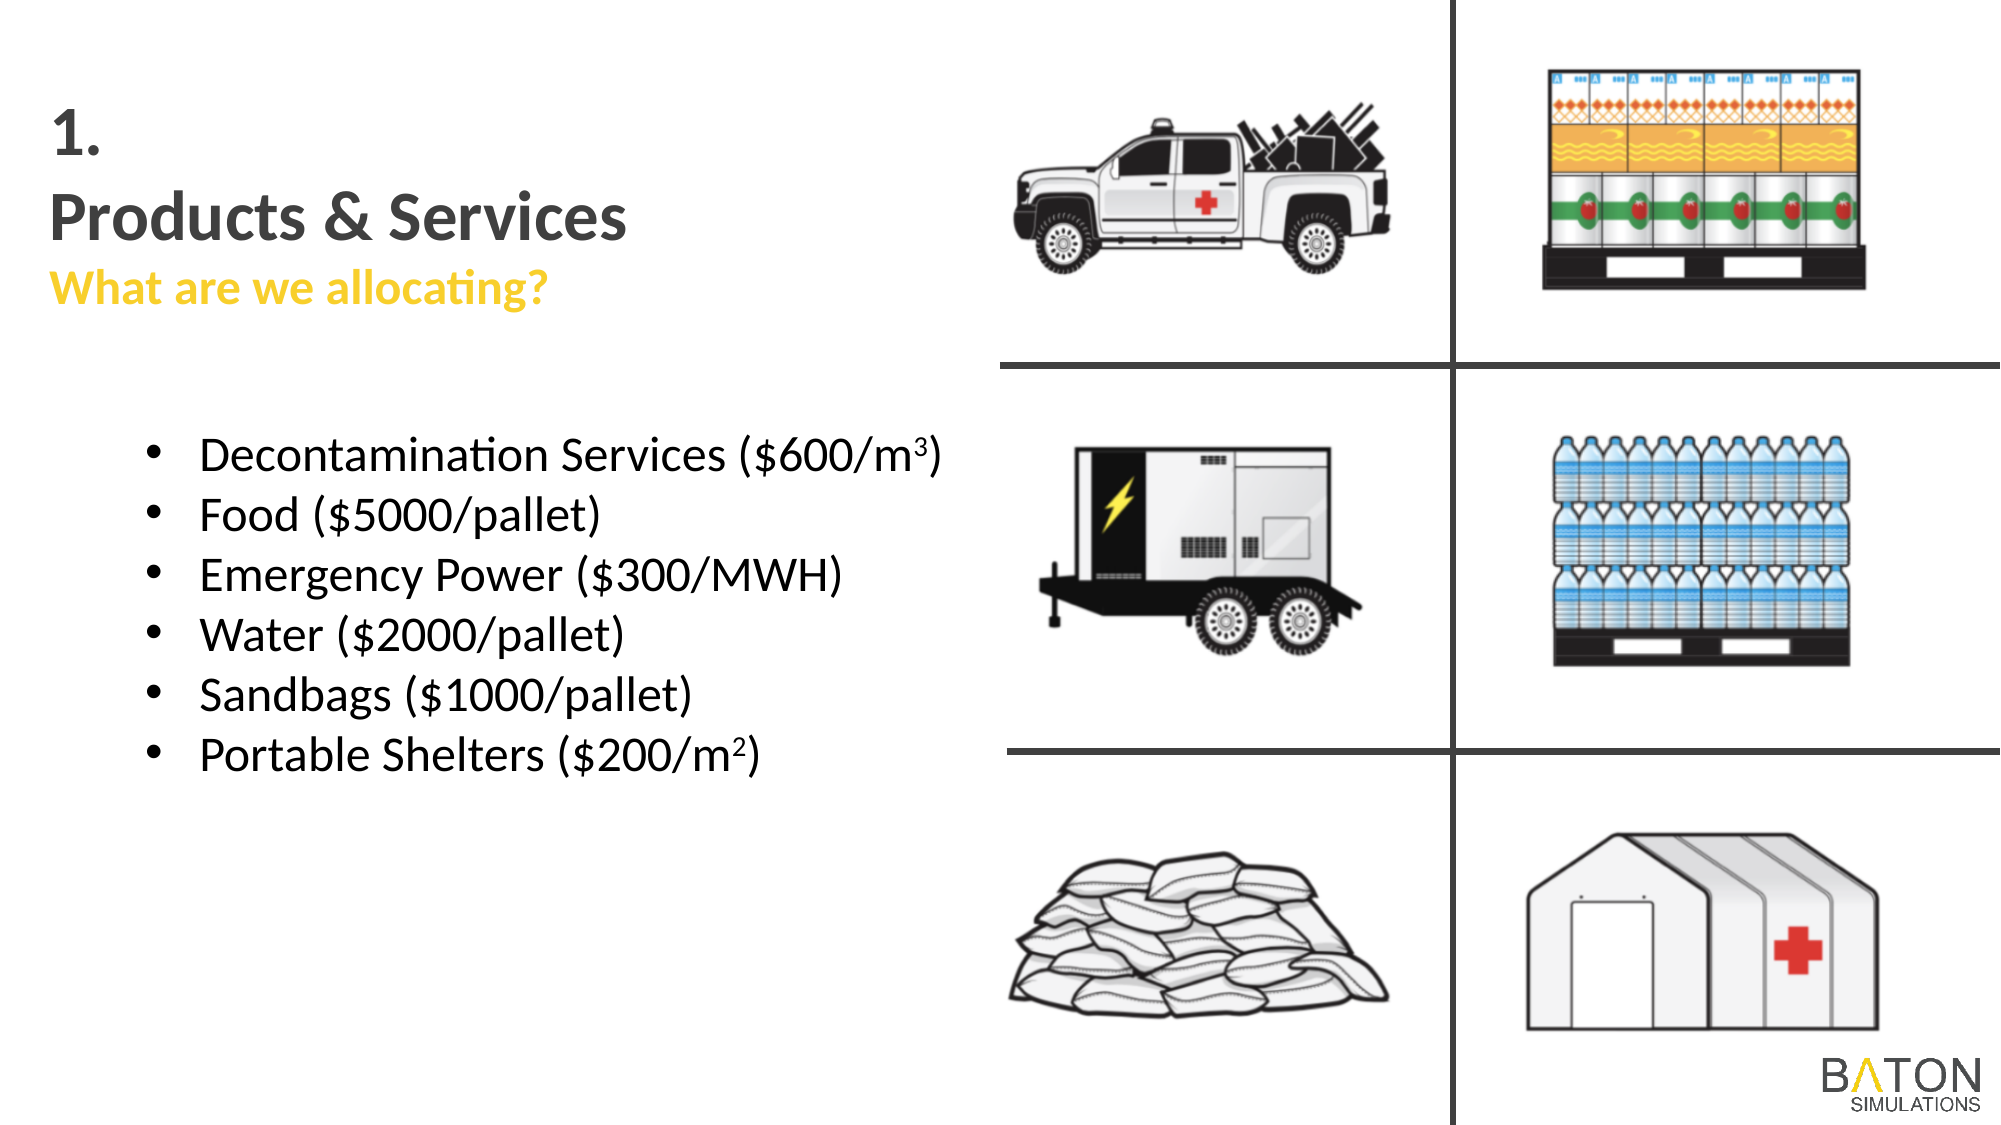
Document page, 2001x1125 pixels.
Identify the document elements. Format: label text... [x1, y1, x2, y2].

picture [1505, 811, 1985, 1117]
text_box 1. Products & Services What are we allocating? [34, 77, 785, 367]
text_box Decontamination Services ($600/m3) Food ($5000/pallet) Emergency Power ($300/MWH) Water ($2000/pallet) Sandbags ($1000/pallet) Portable Shelters ($200/m2) [74, 353, 1020, 849]
picture [1523, 412, 1877, 699]
picture [1522, 52, 1879, 319]
picture [999, 841, 1401, 1026]
picture [1023, 419, 1377, 699]
picture [1000, 84, 1401, 286]
